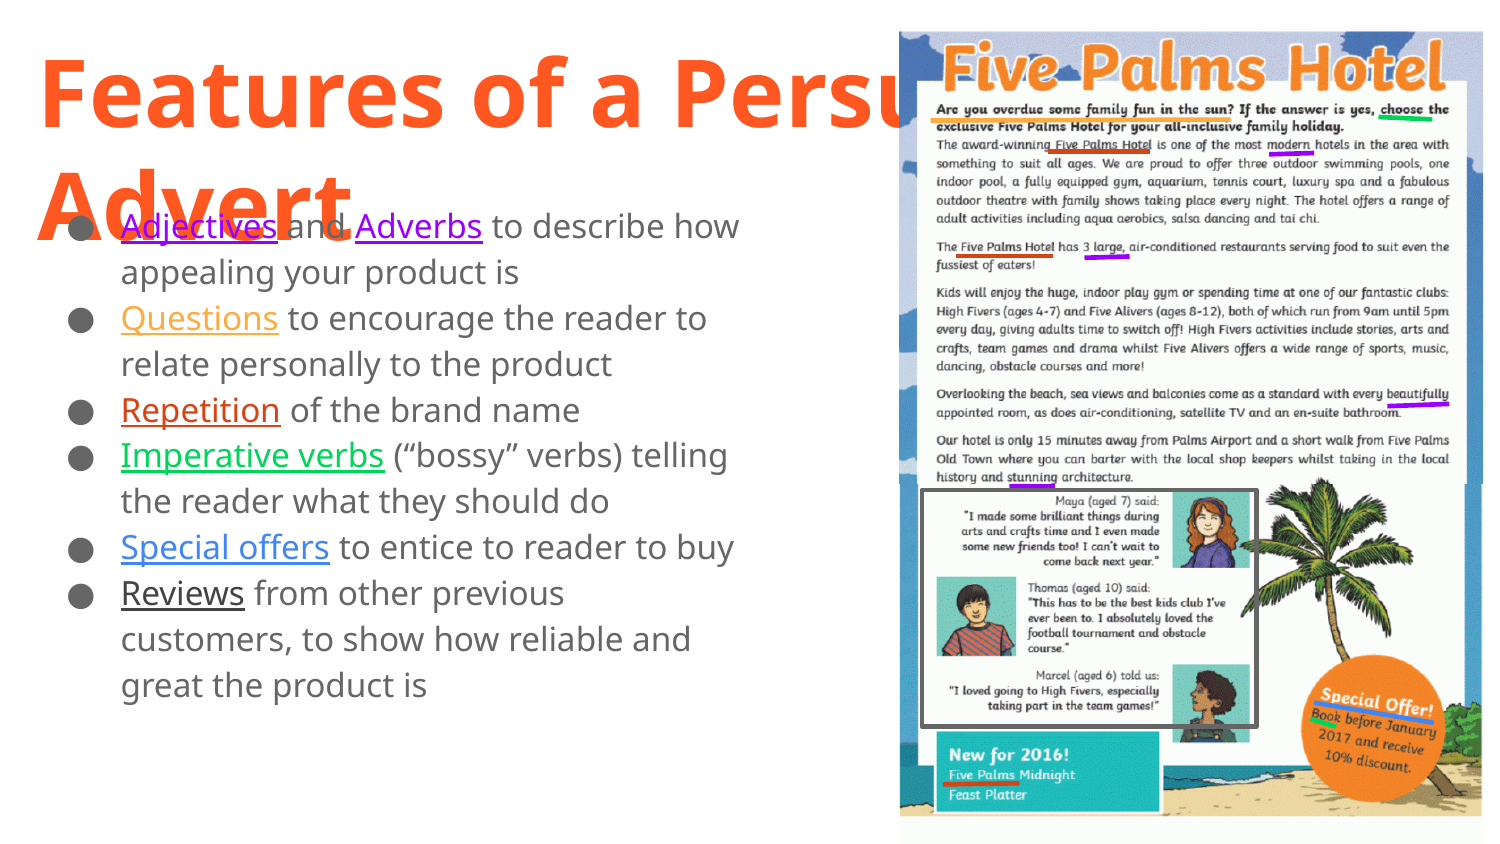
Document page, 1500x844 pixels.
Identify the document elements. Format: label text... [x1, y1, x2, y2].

subtitle Adjectives and Adverbs to describe how appealing your product is Questions to encourage the reader to relate personally to the product Repetition of the brand name Imperative verbs (“bossy” verbs) telling the reader what they should do Special offers to entice to reader to buy Reviews from other previous customers, to show how reliable and great the product is [30, 184, 758, 649]
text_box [1313, 702, 1435, 723]
picture [899, 27, 1484, 844]
title Features of a Persuasive Advert [22, 18, 1421, 113]
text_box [1378, 116, 1433, 120]
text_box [1386, 403, 1450, 407]
